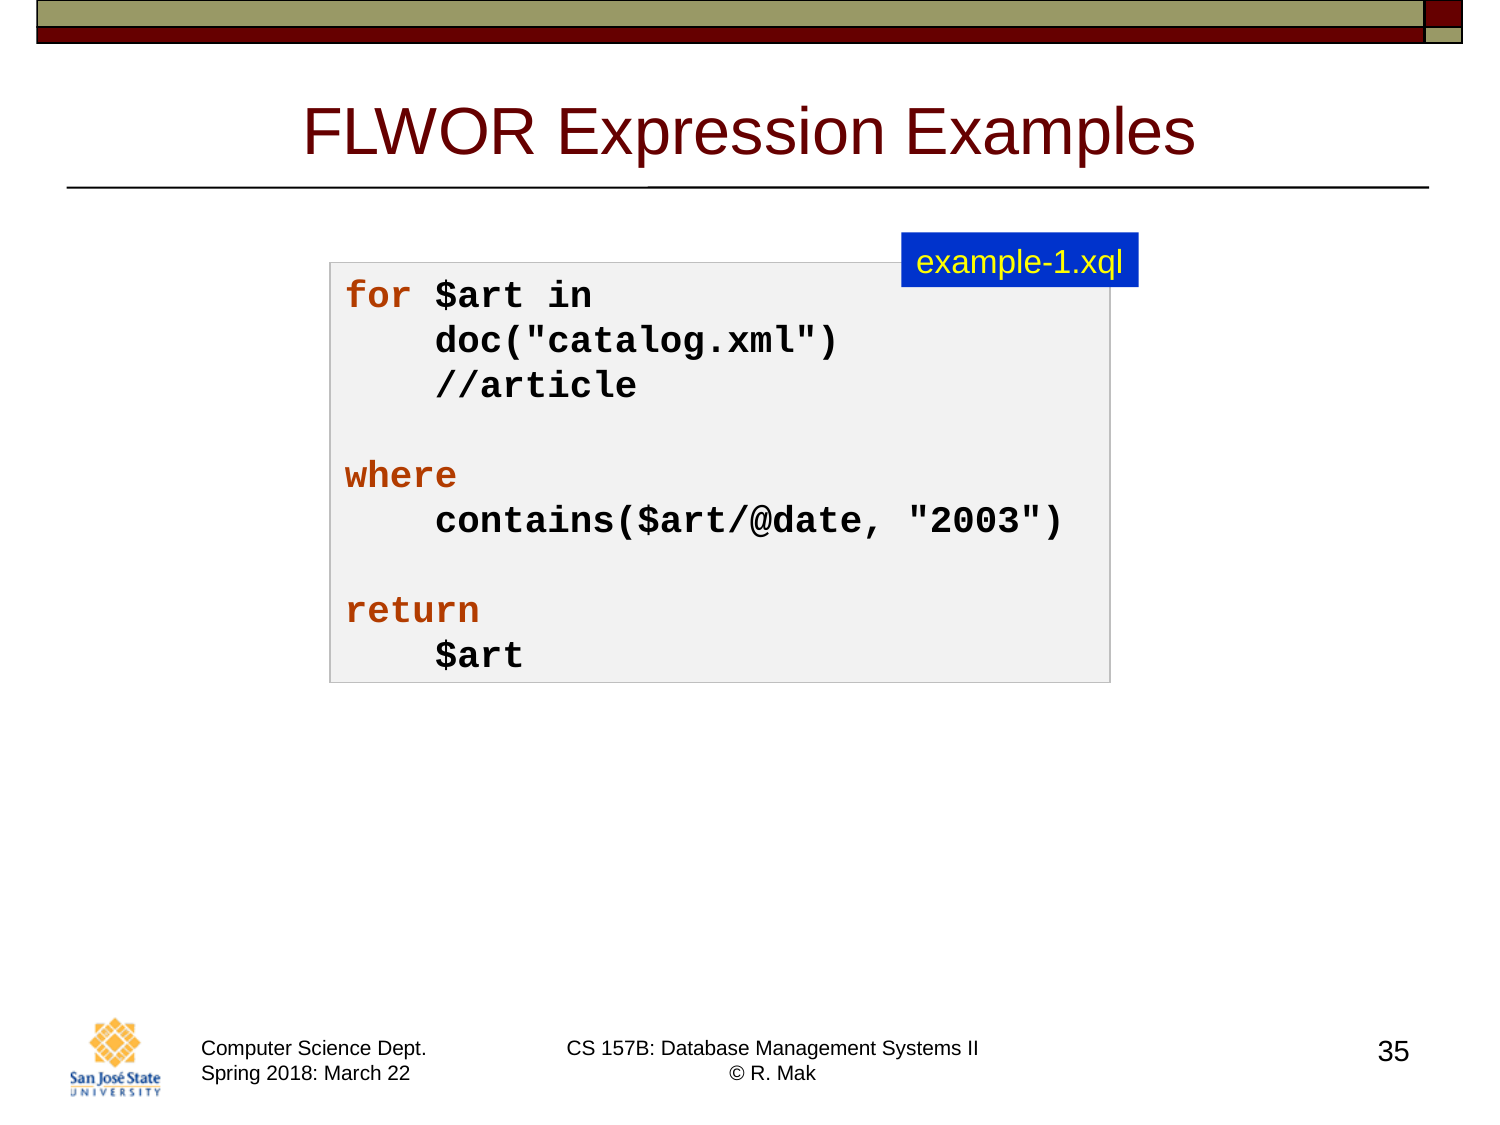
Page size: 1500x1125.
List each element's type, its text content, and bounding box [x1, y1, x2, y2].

text_box for $art in doc("catalog.xml") //article where contains($art/@date, "2003") return $art [330, 262, 1110, 683]
title FLWOR Expression Examples [75, 67, 1425, 175]
slide_number 35 [1305, 1025, 1425, 1100]
picture [60, 1012, 166, 1112]
text_box example-1.xql [901, 232, 1139, 288]
